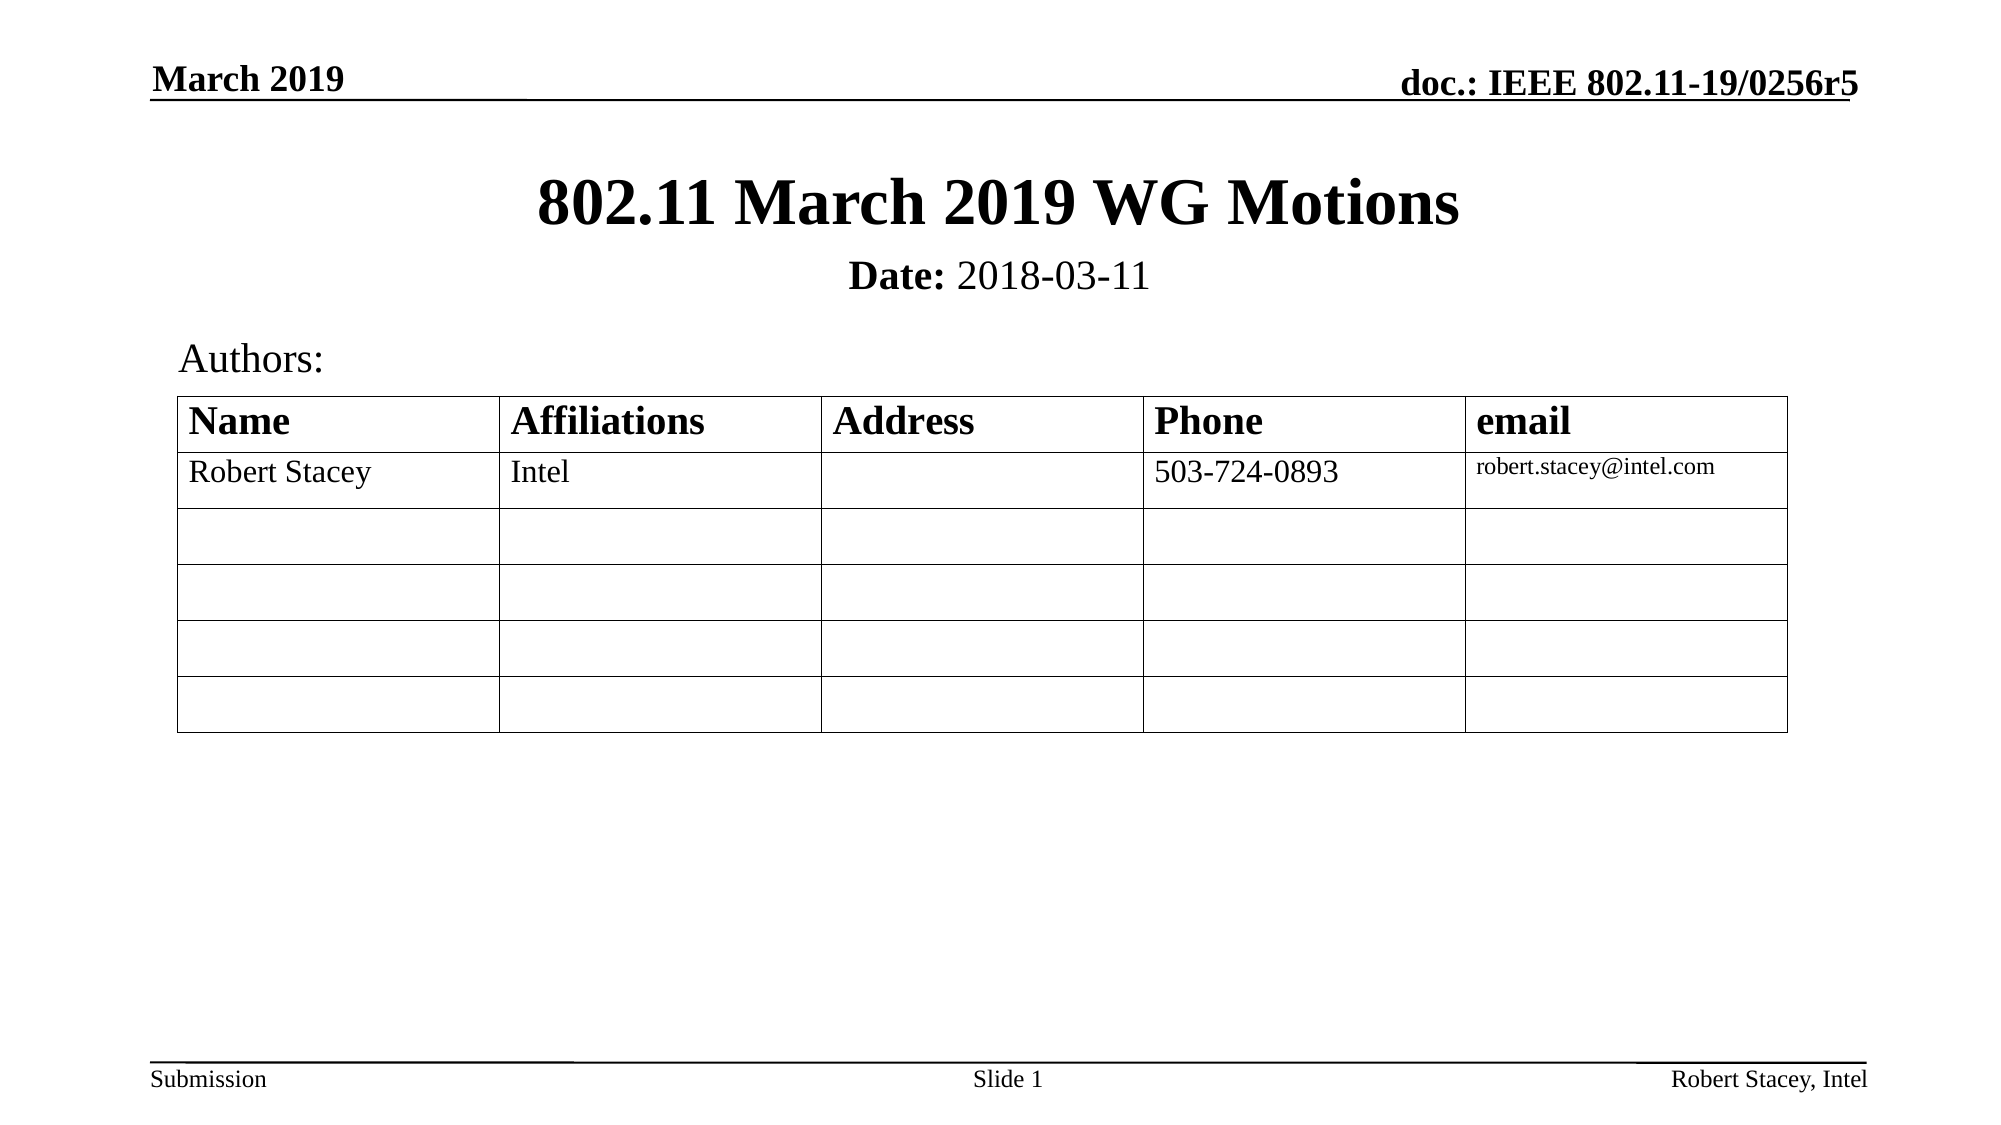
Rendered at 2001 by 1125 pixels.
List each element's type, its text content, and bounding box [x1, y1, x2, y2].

slide_number Slide 1 [950, 1061, 1067, 1123]
text_box Authors: [162, 323, 401, 387]
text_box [162, 395, 1838, 804]
title 802.11 March 2019 WG Motions [149, 76, 1851, 319]
footer Robert Stacey, Intel [1171, 1061, 1869, 1093]
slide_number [152, 54, 563, 100]
subtitle Date: 2018-03-11 [299, 239, 1701, 319]
